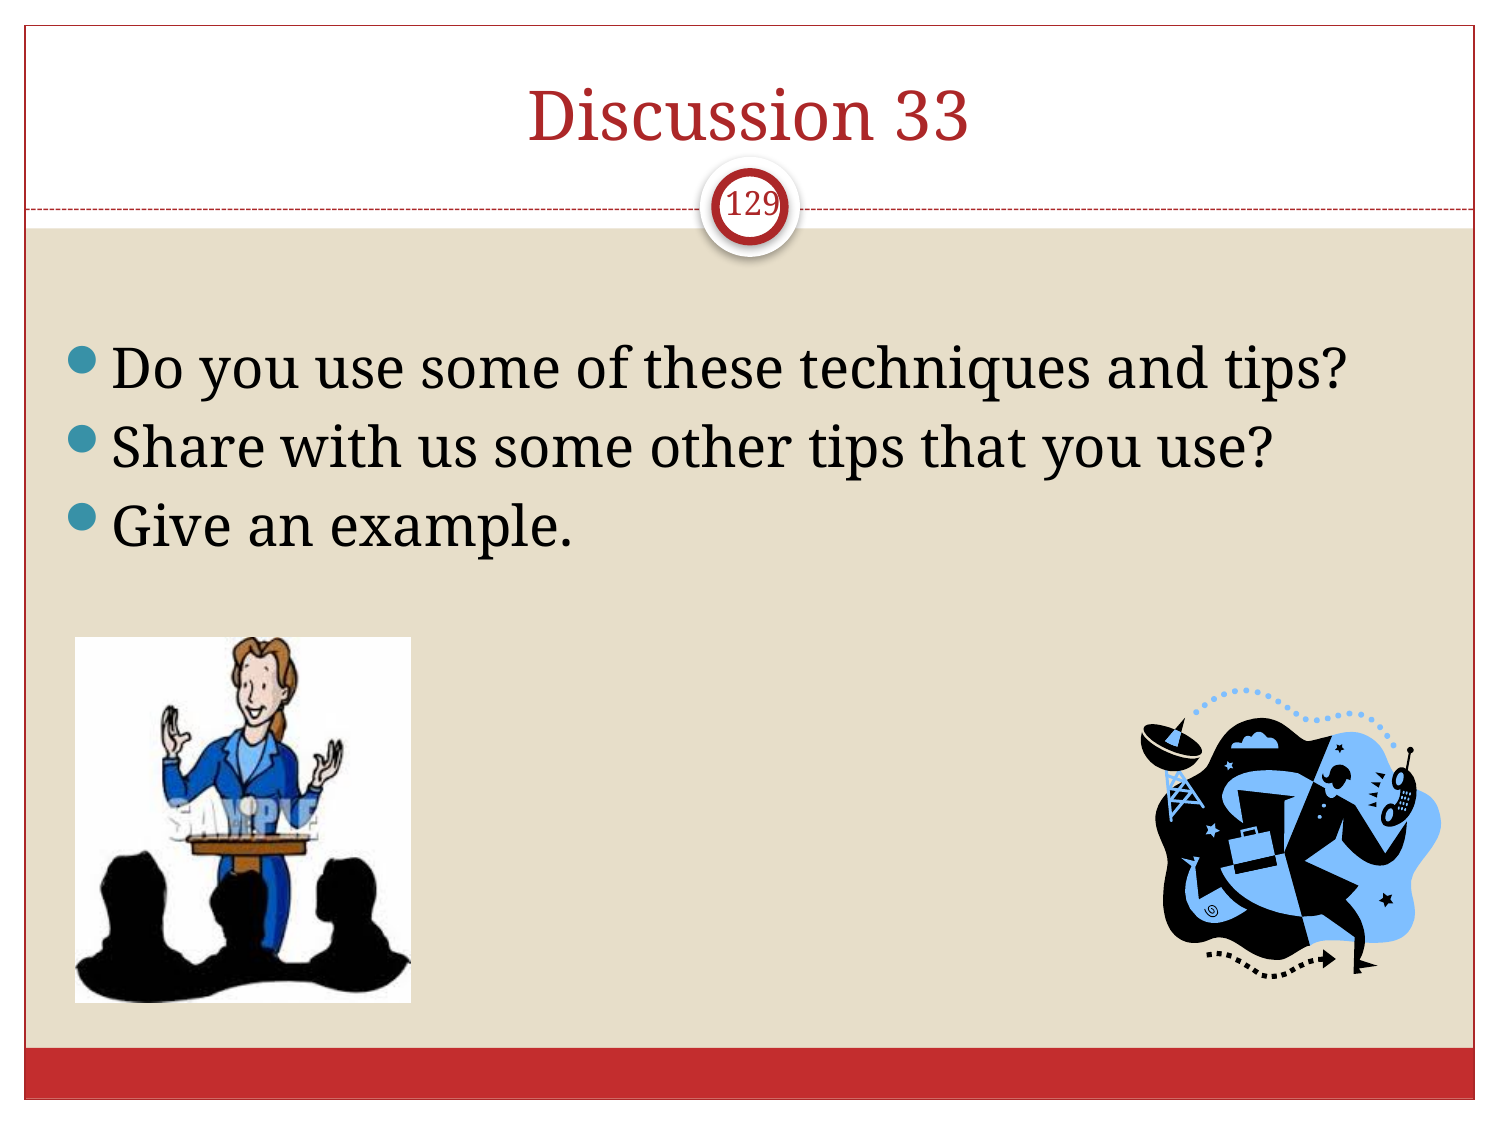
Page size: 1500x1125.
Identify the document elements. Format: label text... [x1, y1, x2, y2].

title Discussion 33 [49, 37, 1450, 162]
picture [74, 637, 412, 1004]
slide_number 129 [715, 168, 791, 241]
picture [1137, 687, 1445, 980]
list Do you use some of these techniques and tips? Share with us some other tips that you use? Give an example. [49, 324, 1445, 1001]
